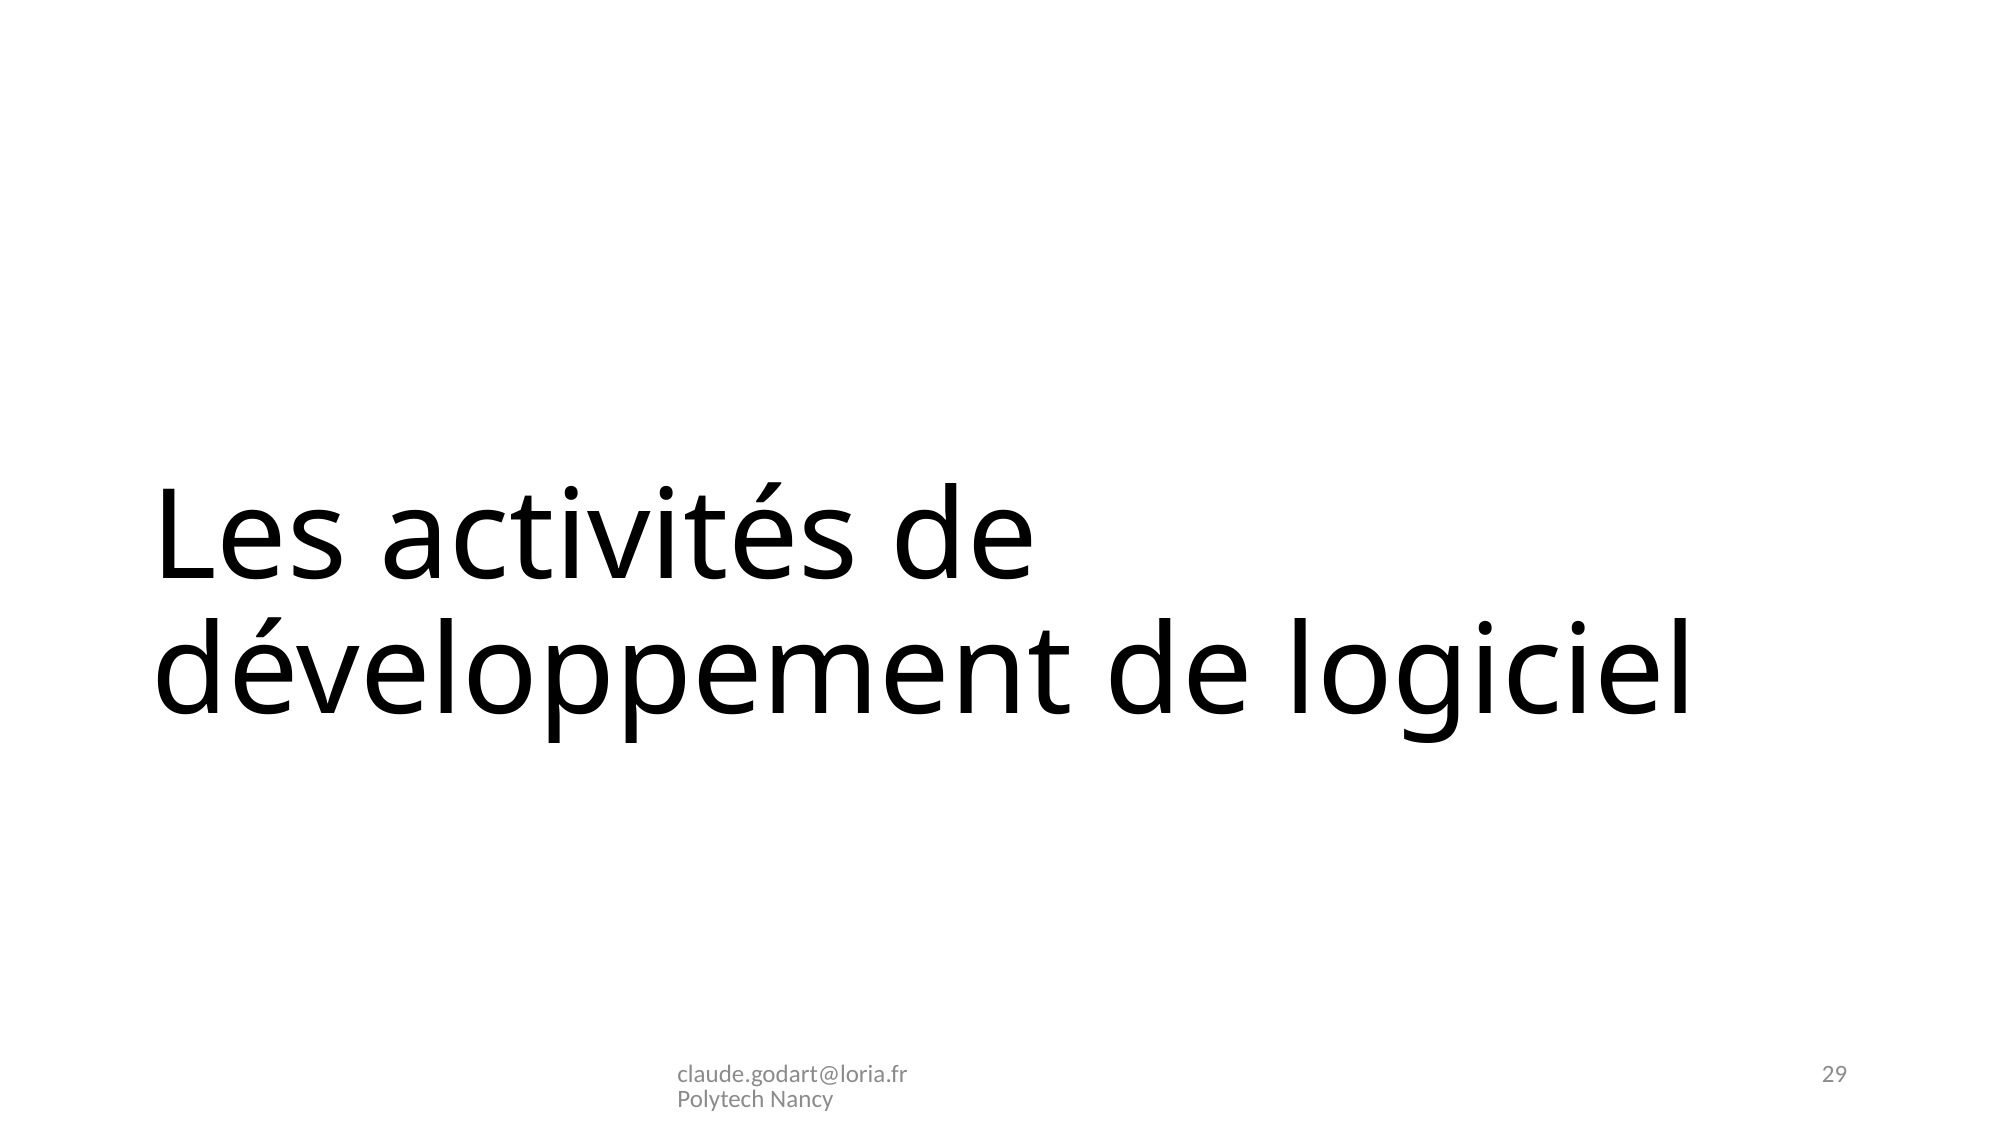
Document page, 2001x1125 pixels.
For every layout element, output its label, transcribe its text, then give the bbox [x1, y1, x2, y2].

footer claude.godart@loria.fr Polytech Nancy [662, 1042, 1338, 1103]
title Les activités de développement de logiciel [136, 280, 1862, 749]
slide_number 29 [1412, 1042, 1863, 1103]
